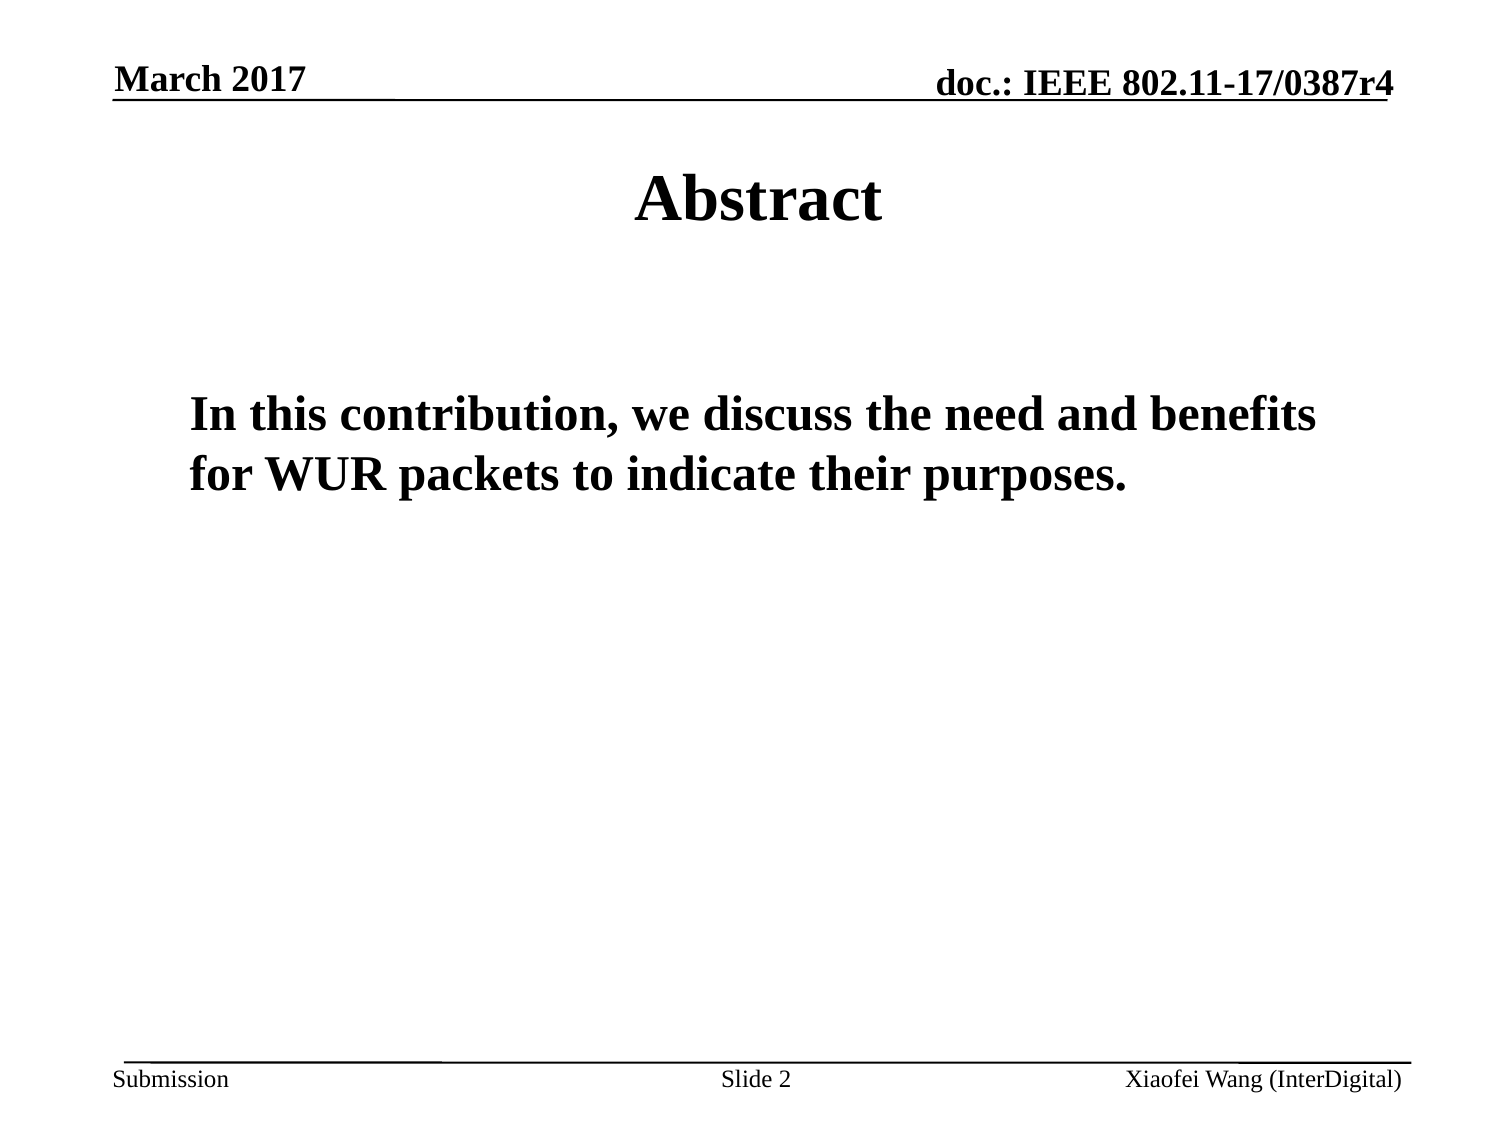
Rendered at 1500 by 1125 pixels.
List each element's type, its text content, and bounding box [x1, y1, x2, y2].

footer Xiaofei Wang (InterDigital) [879, 1061, 1403, 1093]
text_box Abstract [121, 106, 1397, 282]
text_box In this contribution, we discuss the need and benefits for WUR packets to indicate their purposes. [118, 373, 1394, 978]
slide_number Slide 2 [712, 1061, 800, 1123]
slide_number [114, 54, 423, 100]
